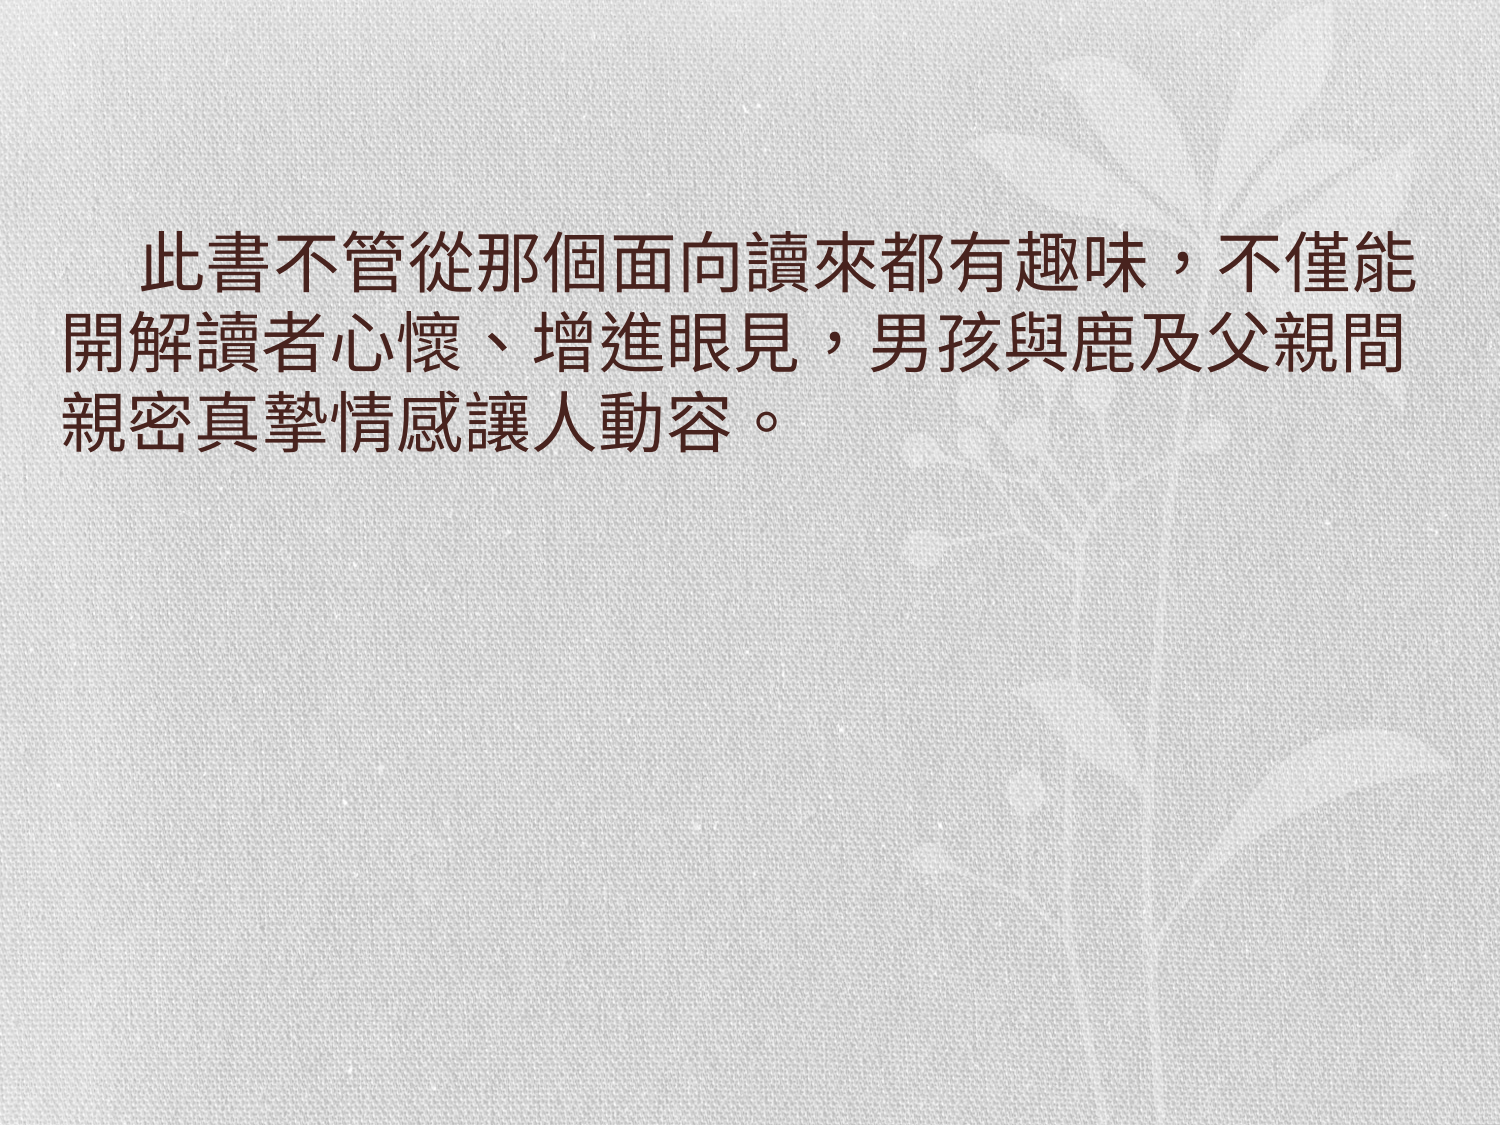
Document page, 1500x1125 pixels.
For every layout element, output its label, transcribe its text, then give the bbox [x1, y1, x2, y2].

list 此書不管從那個面向讀來都有趣味，不僅能開解讀者心懷、增進眼見，男孩與鹿及父親間親密真摯情感讓人動容。 [45, 213, 1455, 1023]
